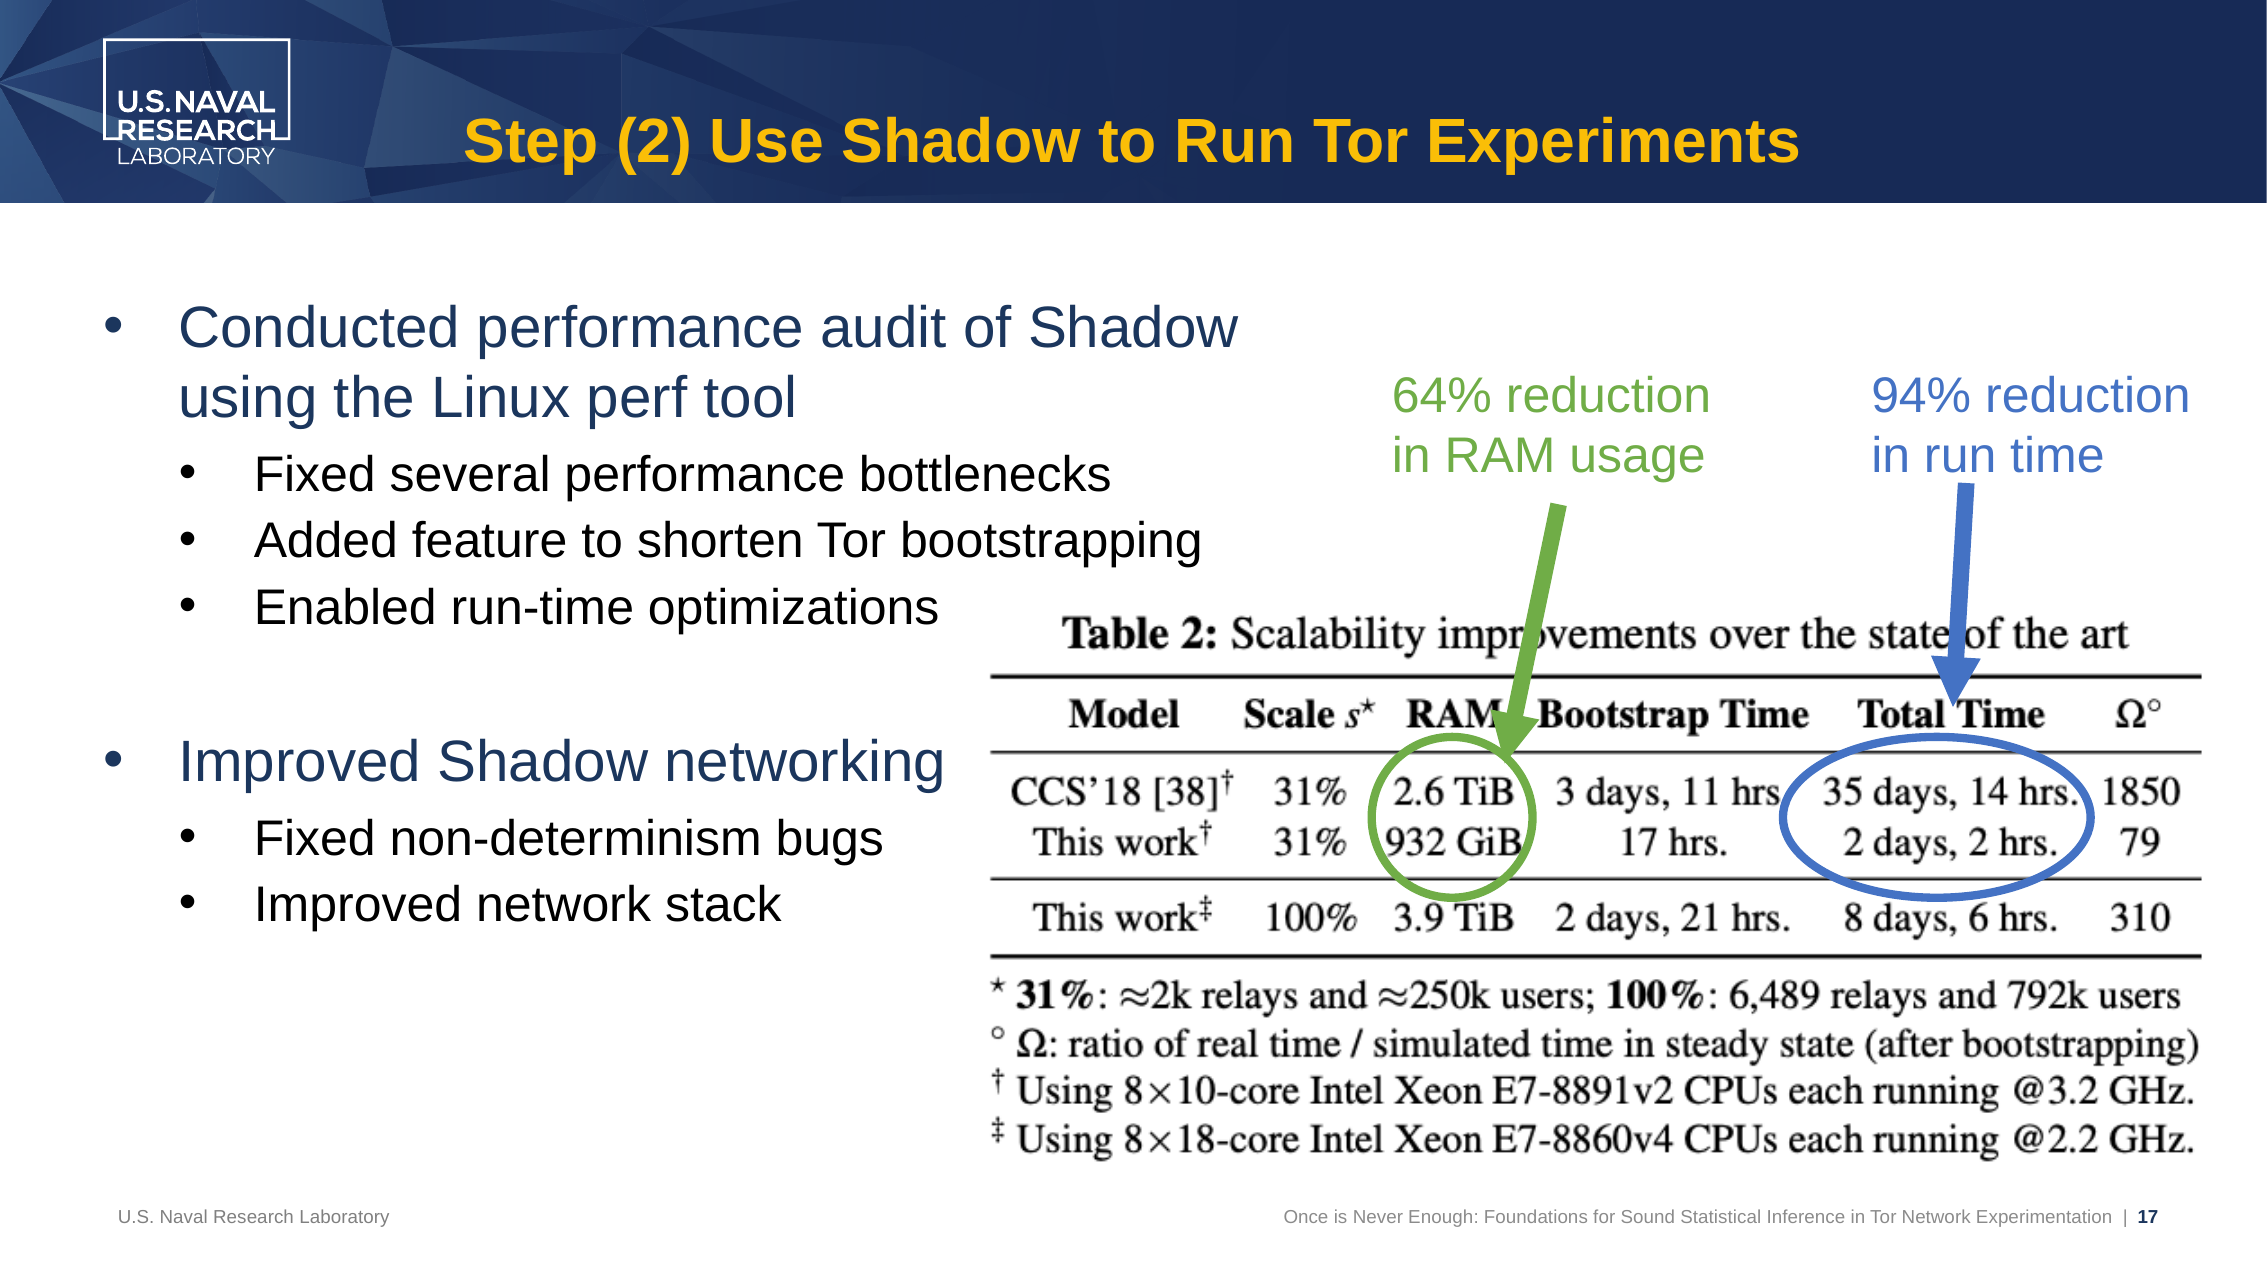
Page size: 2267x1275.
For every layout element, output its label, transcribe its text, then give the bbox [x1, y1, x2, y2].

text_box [1504, 504, 1559, 764]
slide_number Once is Never Enough: Foundations for Sound Statistical Inference in Tor Network Experimentation | 17 [1255, 1181, 2159, 1250]
text_box 64% reduction in RAM usage [1377, 354, 1741, 490]
text_box 94% reduction in run time [1856, 354, 2220, 490]
picture [951, 600, 2211, 1167]
picture [0, 0, 2267, 203]
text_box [1952, 482, 1967, 707]
list Conducted performance audit of Shadow using the Linux perf tool Fixed several performance bottlenecks Added feature to shorten Tor bootstrapping Enabled run-time optimizations Improved Shadow networking Fixed non-determinism bugs Improved network stack [103, 289, 2159, 1152]
title Step (2) Use Shadow to Run Tor Experiments [463, 104, 2113, 180]
footer U.S. Naval Research Laboratory [103, 1181, 868, 1250]
